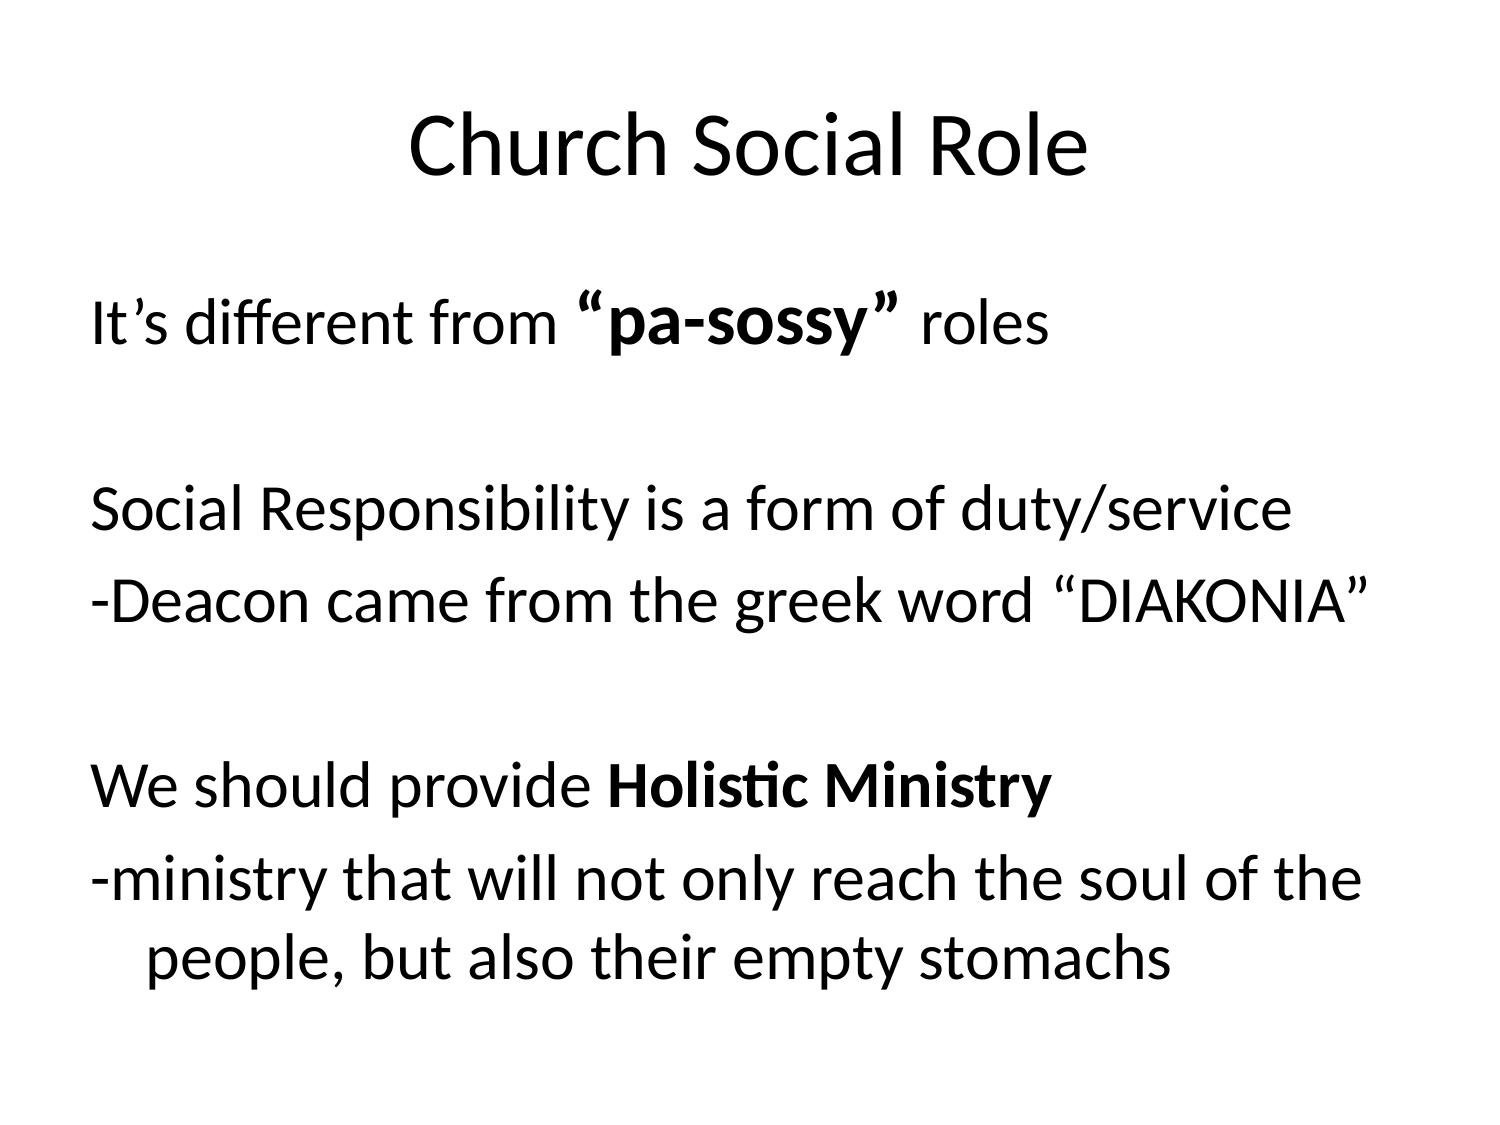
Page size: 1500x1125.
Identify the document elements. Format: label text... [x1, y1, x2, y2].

list It’s different from “pa-sossy” roles Social Responsibility is a form of duty/service -Deacon came from the greek word “DIAKONIA” We should provide Holistic Ministry -ministry that will not only reach the soul of the people, but also their empty stomachs [75, 262, 1425, 1005]
title Church Social Role [75, 45, 1425, 233]
